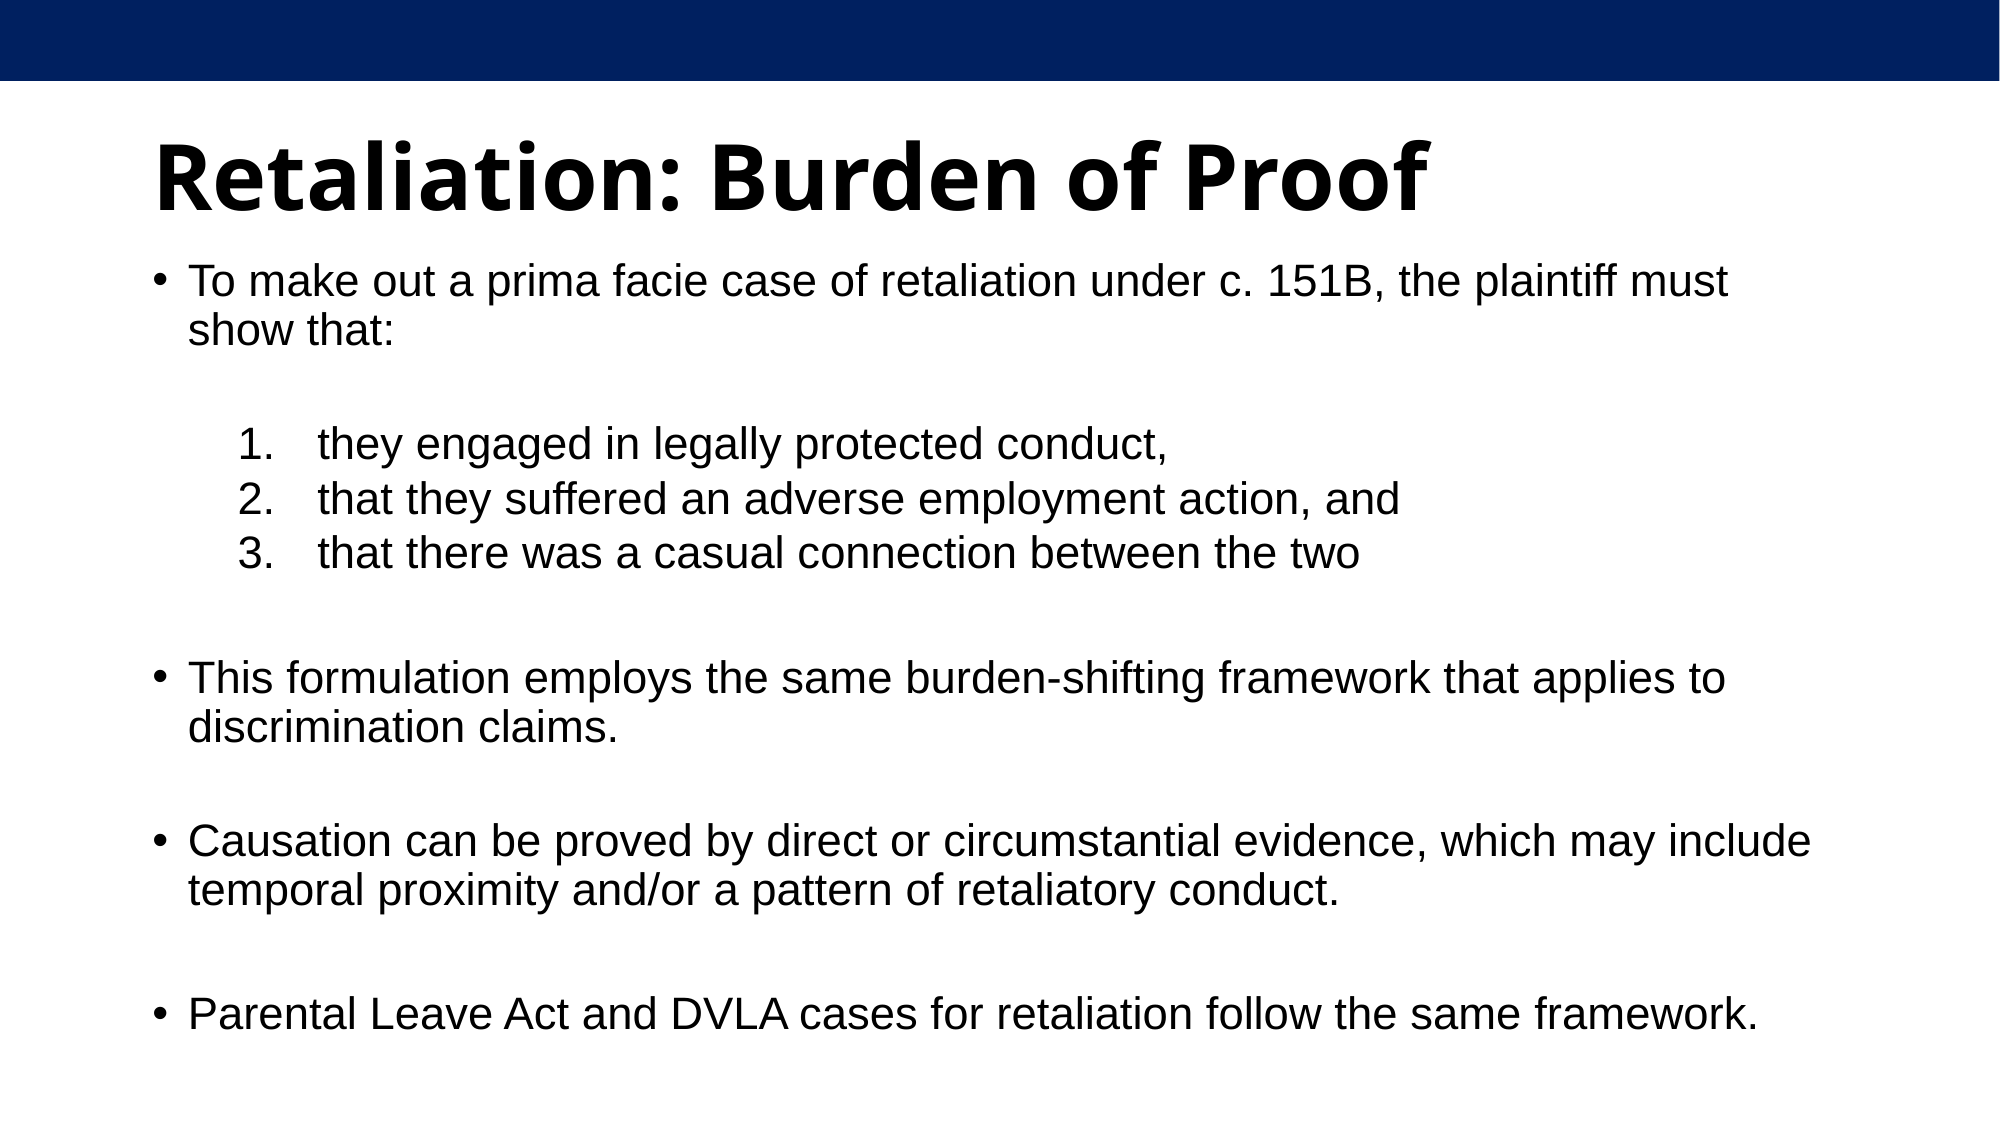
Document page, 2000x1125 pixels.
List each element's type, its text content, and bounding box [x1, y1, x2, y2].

text_box [0, 0, 2000, 81]
list To make out a prima facie case of retaliation under c. 151B, the plaintiff must show that: they engaged in legally protected conduct, that they suffered an adverse employment action, and that there was a casual connection between the two This formulation employs the same burden-shifting framework that applies to discrimination claims. Causation can be proved by direct or circumstantial evidence, which may include temporal proximity and/or a pattern of retaliatory conduct. Parental Leave Act and DVLA cases for retaliation follow the same framework. [137, 249, 1862, 1063]
title Retaliation: Burden of Proof [137, 137, 1913, 225]
